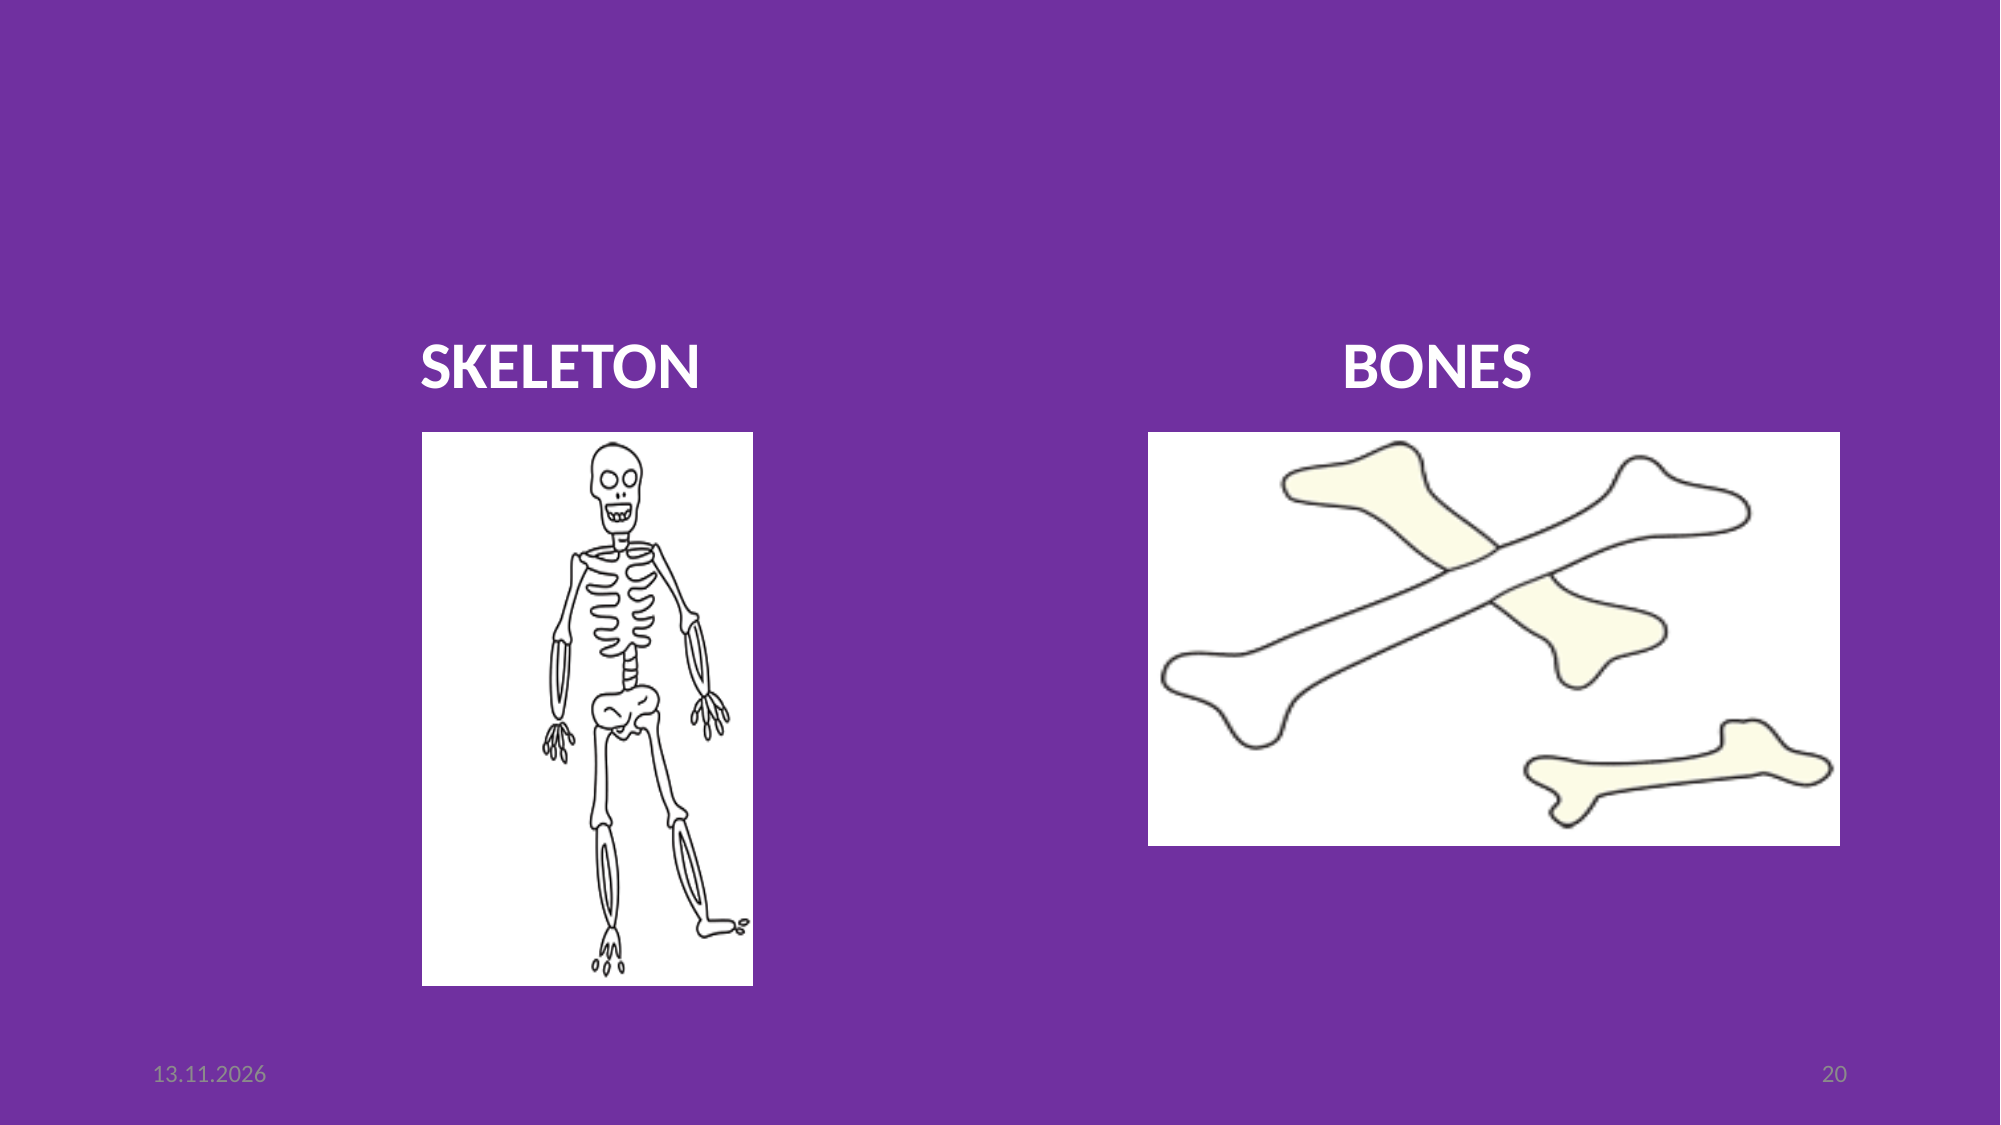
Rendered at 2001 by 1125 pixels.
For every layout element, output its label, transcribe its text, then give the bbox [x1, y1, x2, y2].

list BONES [1012, 275, 1863, 411]
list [1148, 432, 1840, 846]
slide_number 20 [1412, 1042, 1863, 1103]
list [422, 432, 753, 987]
list SKELETON [137, 275, 984, 411]
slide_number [137, 1042, 588, 1103]
